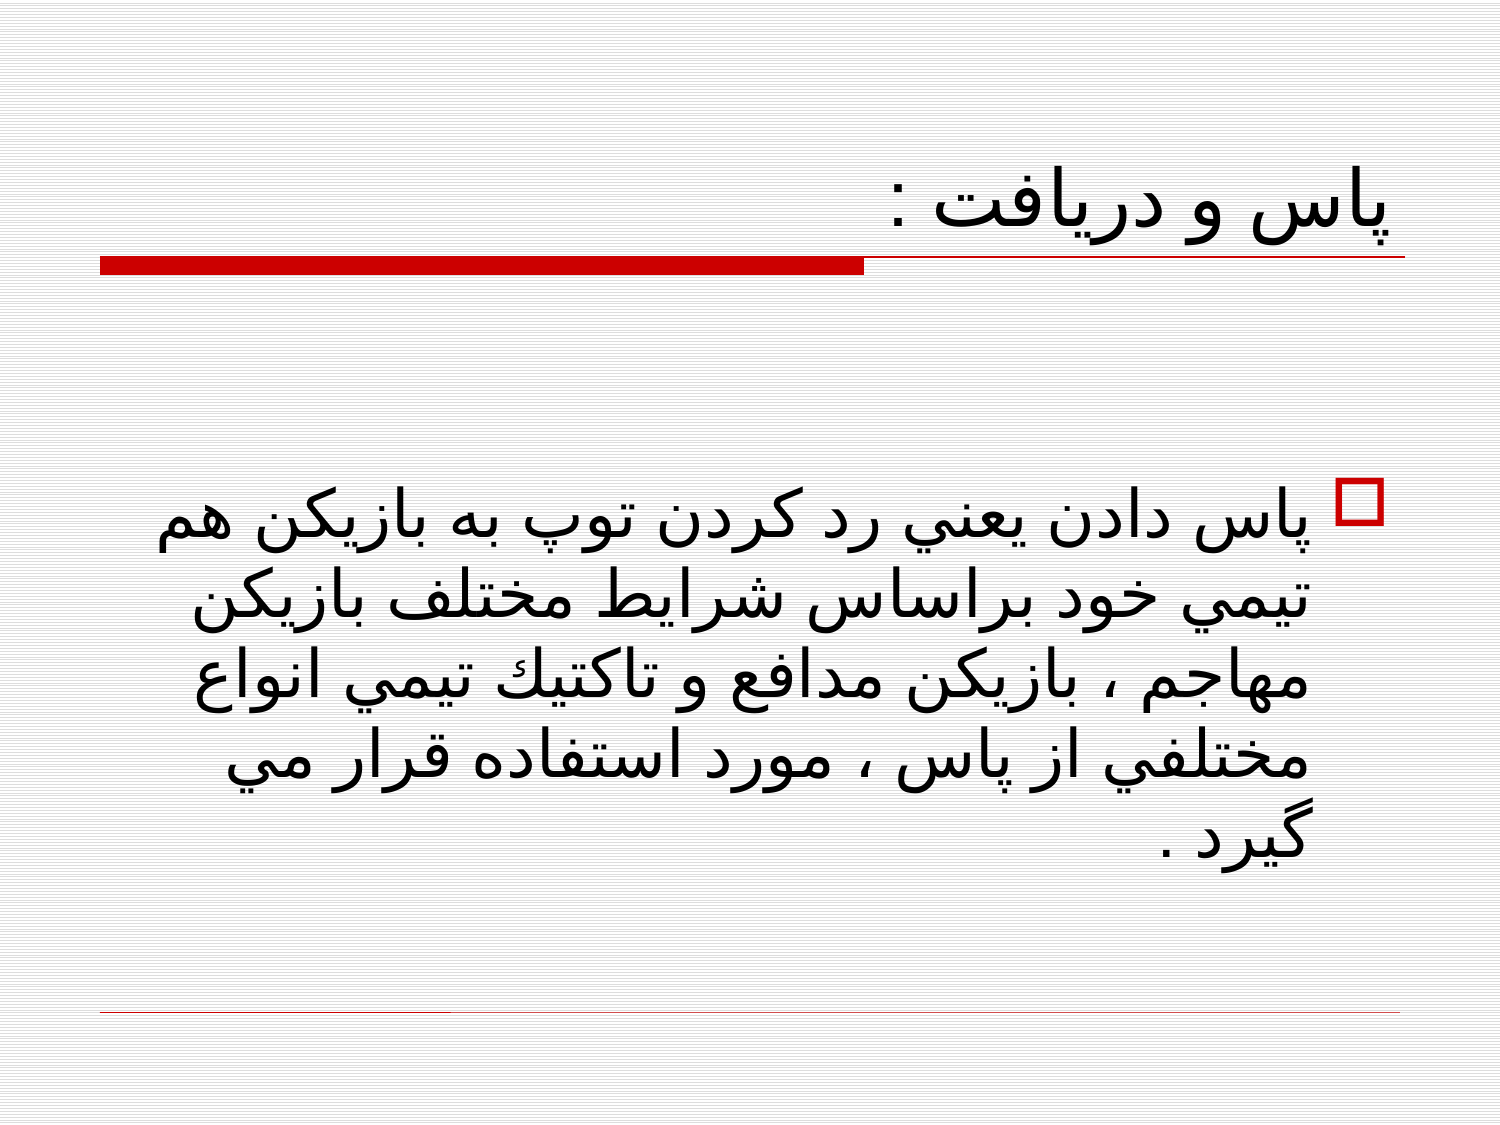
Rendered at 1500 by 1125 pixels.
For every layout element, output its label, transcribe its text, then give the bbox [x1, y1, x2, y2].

title پاس و دريافت : [93, 49, 1407, 250]
list پاس دادن يعني رد كردن توپ به بازيكن هم تيمي خود براساس شرايط مختلف بازيكن مهاجم ، بازيكن مدافع و تاكتيك تيمي انواع مختلفي از پاس ، مورد استفاده قرار مي گيرد . [92, 287, 1406, 988]
